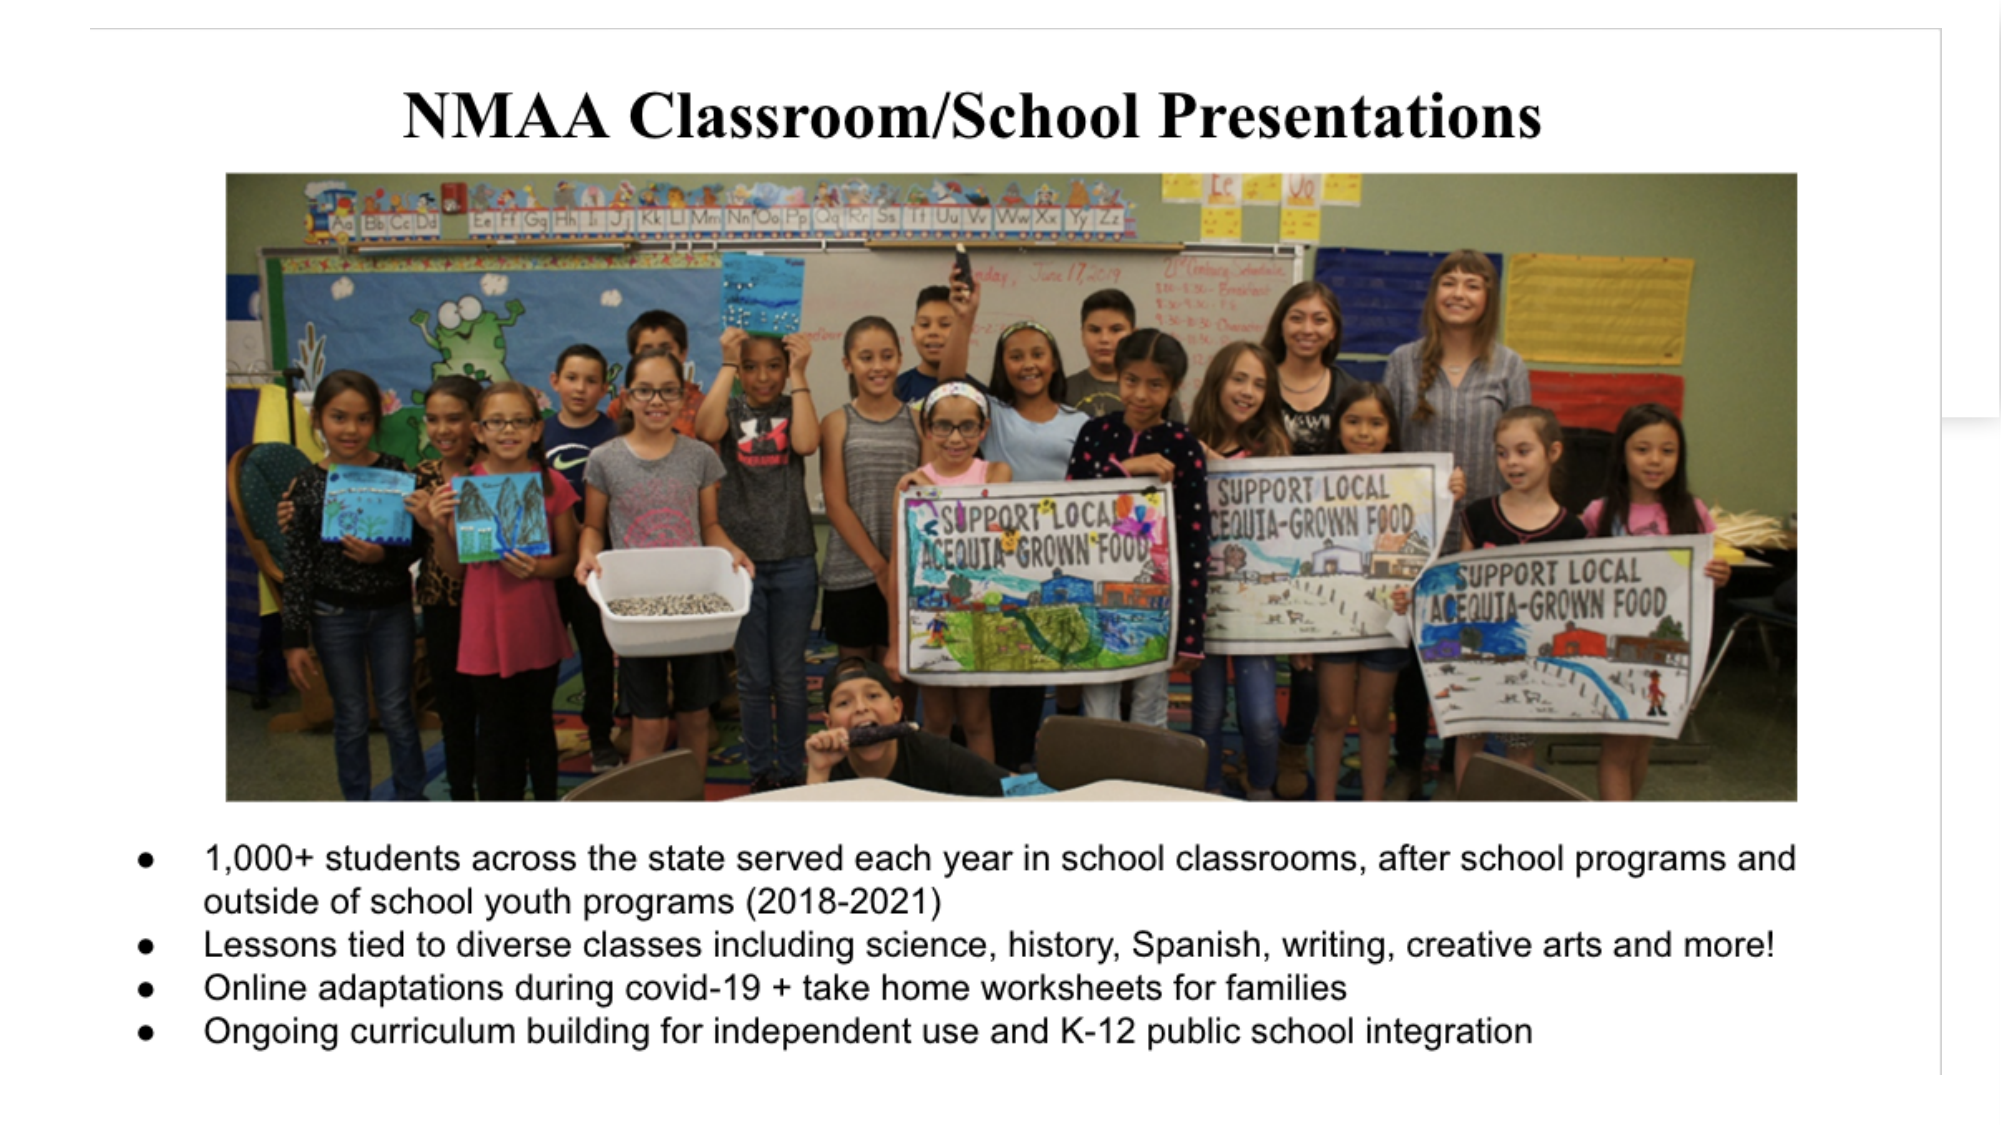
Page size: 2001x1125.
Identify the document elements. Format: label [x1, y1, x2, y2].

list [90, 28, 1942, 1075]
